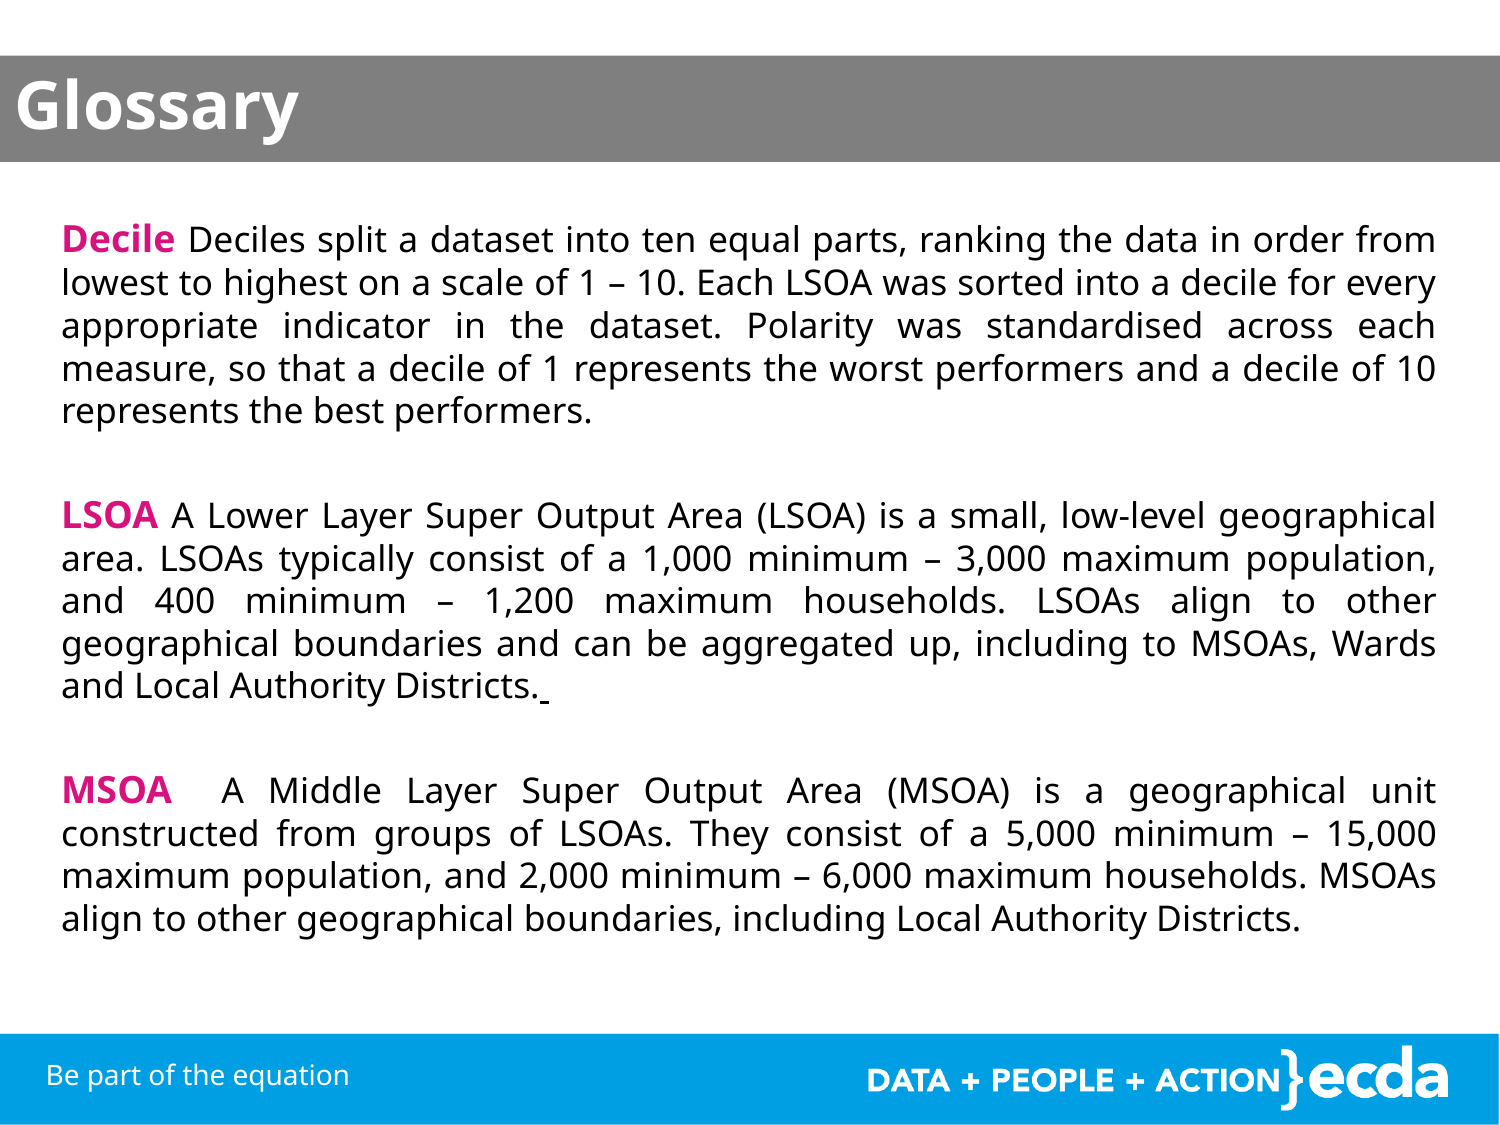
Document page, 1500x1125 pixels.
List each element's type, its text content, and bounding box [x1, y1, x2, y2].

list Decile Deciles split a dataset into ten equal parts, ranking the data in order from lowest to highest on a scale of 1 – 10. Each LSOA was sorted into a decile for every appropriate indicator in the dataset. Polarity was standardised across each measure, so that a decile of 1 represents the worst performers and a decile of 10 represents the best performers. LSOA A Lower Layer Super Output Area (LSOA) is a small, low-level geographical area. LSOAs typically consist of a 1,000 minimum – 3,000 maximum population, and 400 minimum – 1,200 maximum households. LSOAs align to other geographical boundaries and can be aggregated up, including to MSOAs, Wards and Local Authority Districts. MSOA A Middle Layer Super Output Area (MSOA) is a geographical unit constructed from groups of LSOAs. They consist of a 5,000 minimum – 15,000 maximum population, and 2,000 minimum – 6,000 maximum households. MSOAs align to other geographical boundaries, including Local Authority Districts. [46, 208, 1453, 851]
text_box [0, 1033, 1499, 1125]
title Glossary [0, 55, 1500, 162]
